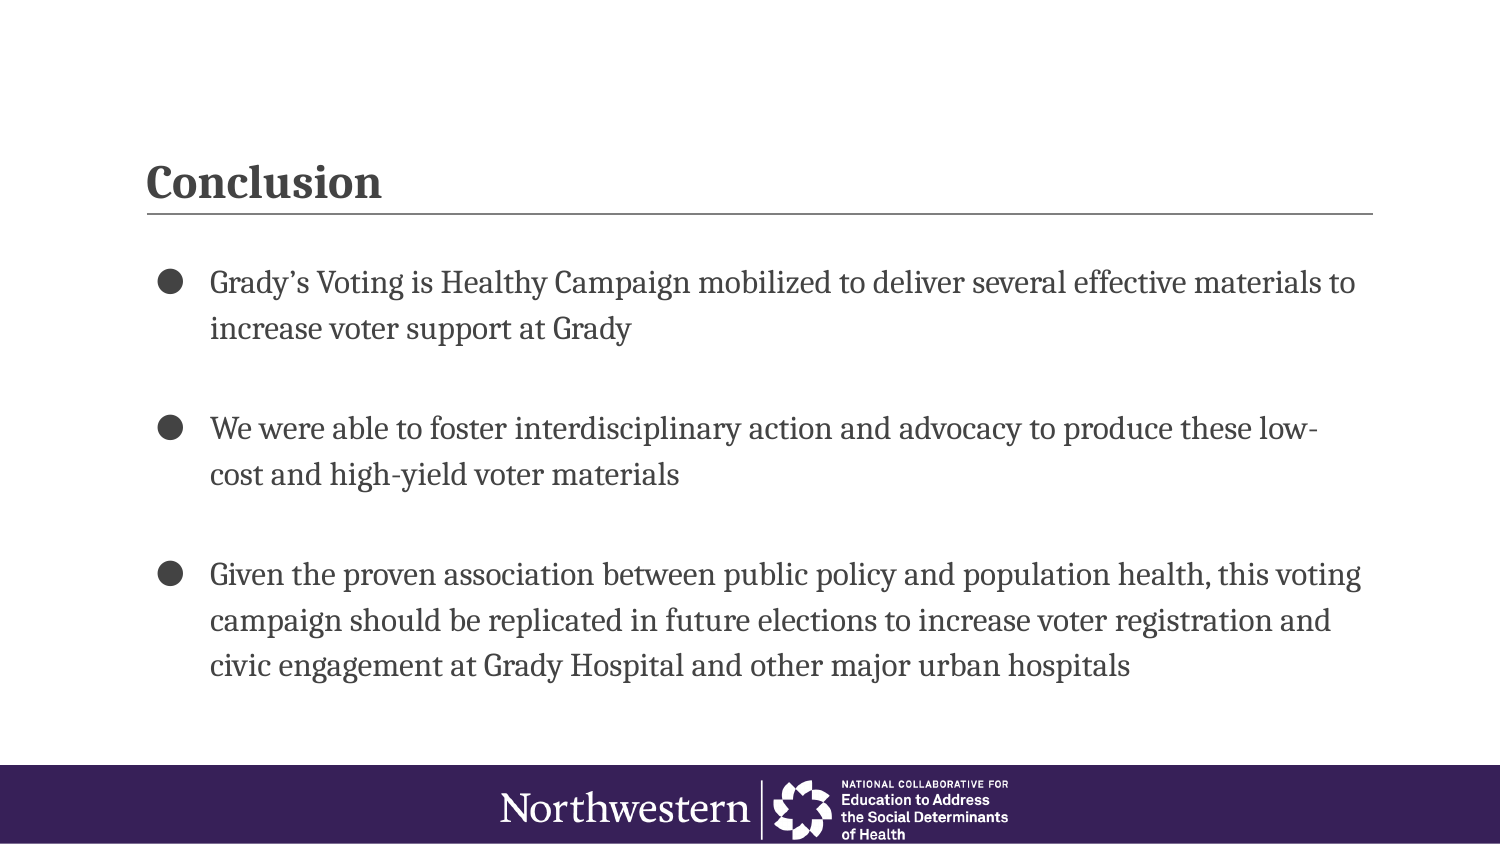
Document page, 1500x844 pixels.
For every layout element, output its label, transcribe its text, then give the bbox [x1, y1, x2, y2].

list Grady’s Voting is Healthy Campaign mobilized to deliver several effective materials to increase voter support at Grady We were able to foster interdisciplinary action and advocacy to produce these low-cost and high-yield voter materials Given the proven association between public policy and population health, this voting campaign should be replicated in future elections to increase voter registration and civic engagement at Grady Hospital and other major urban hospitals [135, 248, 1373, 744]
title Conclusion [135, 35, 1373, 214]
picture [500, 780, 1008, 840]
